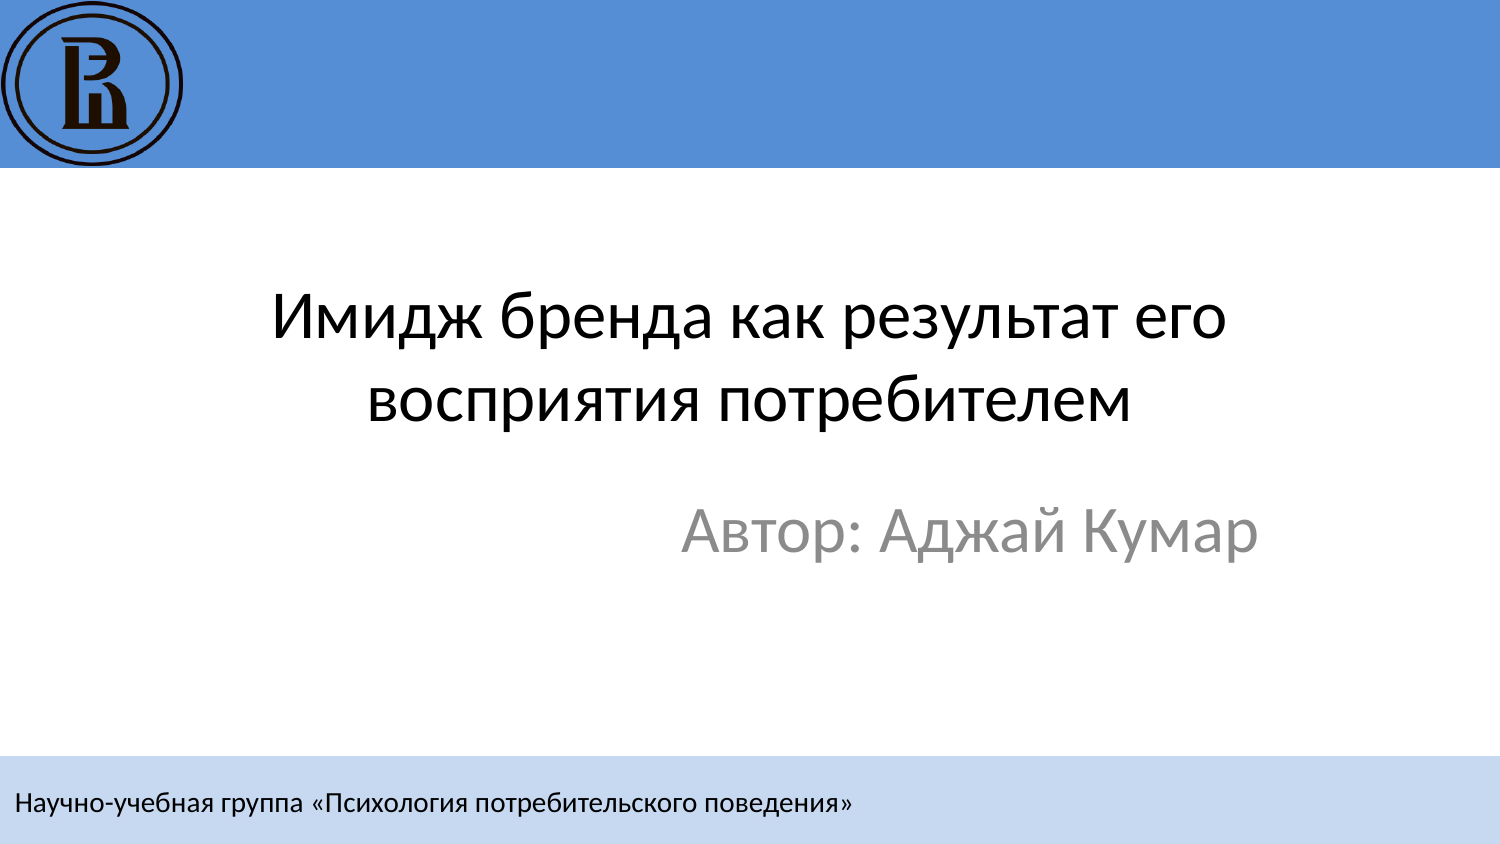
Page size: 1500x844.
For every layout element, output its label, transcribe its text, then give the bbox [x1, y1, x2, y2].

subtitle Автор: Аджай Кумар [225, 478, 1275, 694]
text_box [184, 0, 1500, 168]
text_box Научно-учебная группа «Психология потребительского поведения» [0, 756, 1500, 844]
picture [1, 0, 184, 167]
title Имидж бренда как результат его восприятия потребителем [112, 262, 1388, 443]
